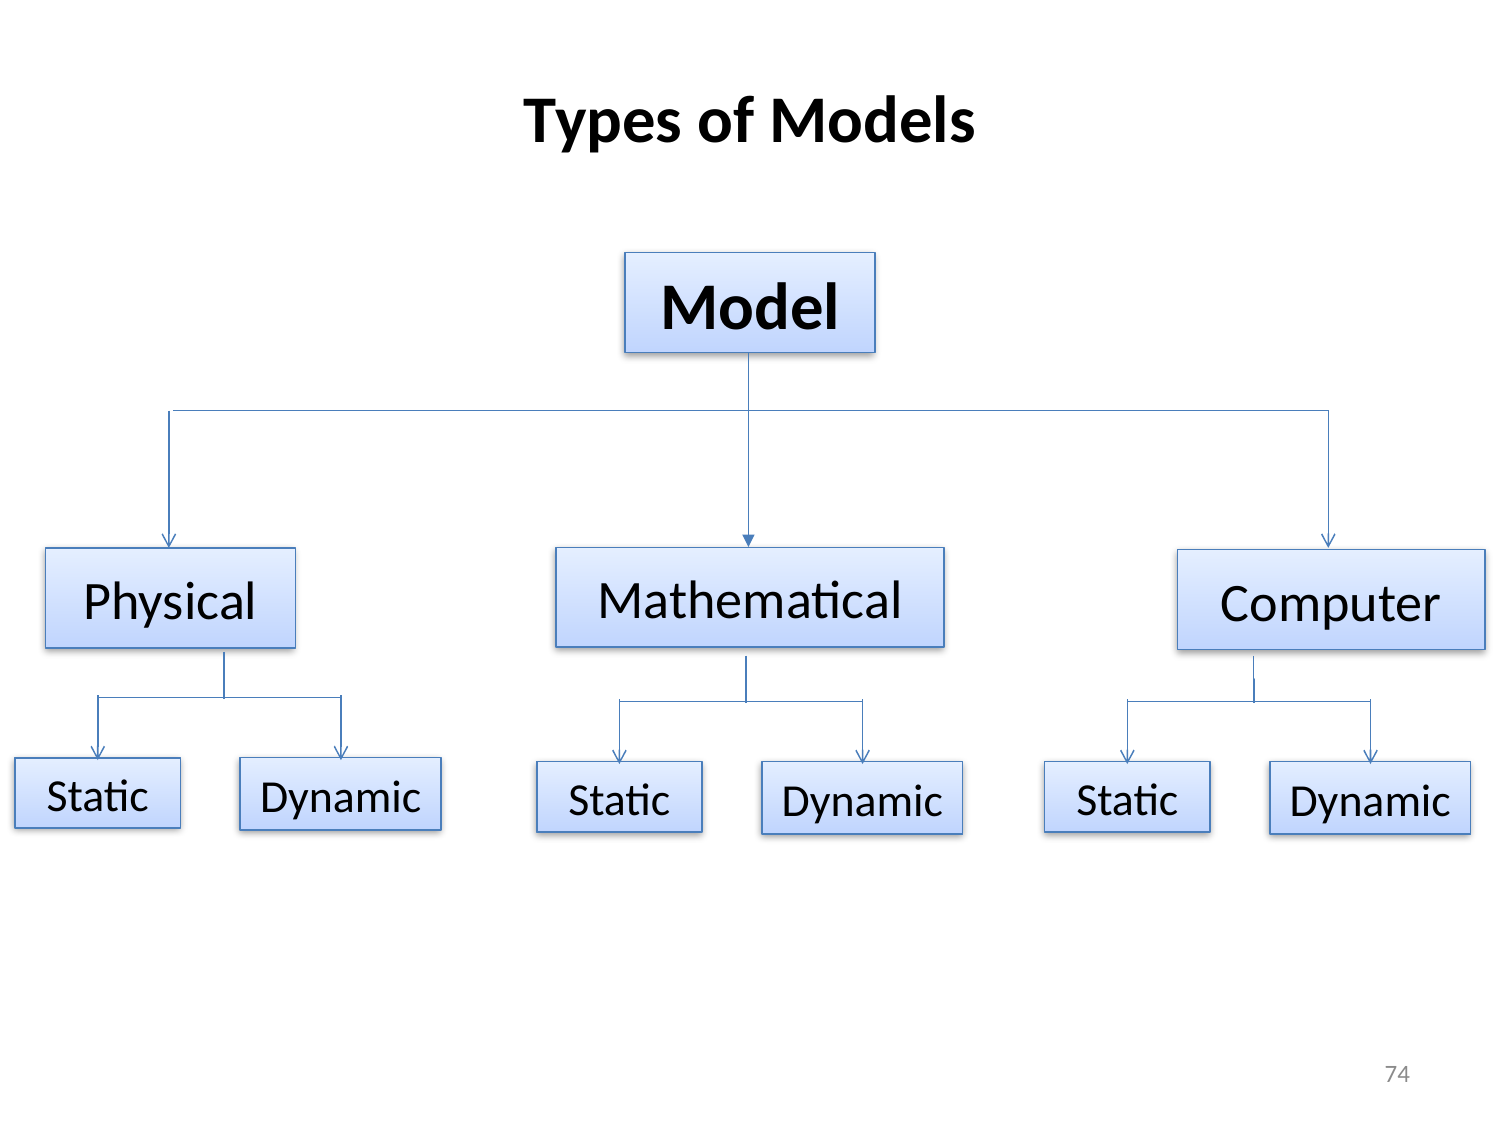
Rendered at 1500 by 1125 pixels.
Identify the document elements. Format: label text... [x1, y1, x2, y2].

text_box Computer [1177, 549, 1486, 650]
text_box Model [624, 252, 876, 350]
text_box Physical [45, 547, 296, 649]
text_box Mathematical [555, 556, 945, 648]
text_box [14, 651, 1471, 835]
title Types of Models [75, 63, 1425, 169]
slide_number 74 [1074, 1042, 1425, 1103]
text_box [168, 351, 1330, 549]
